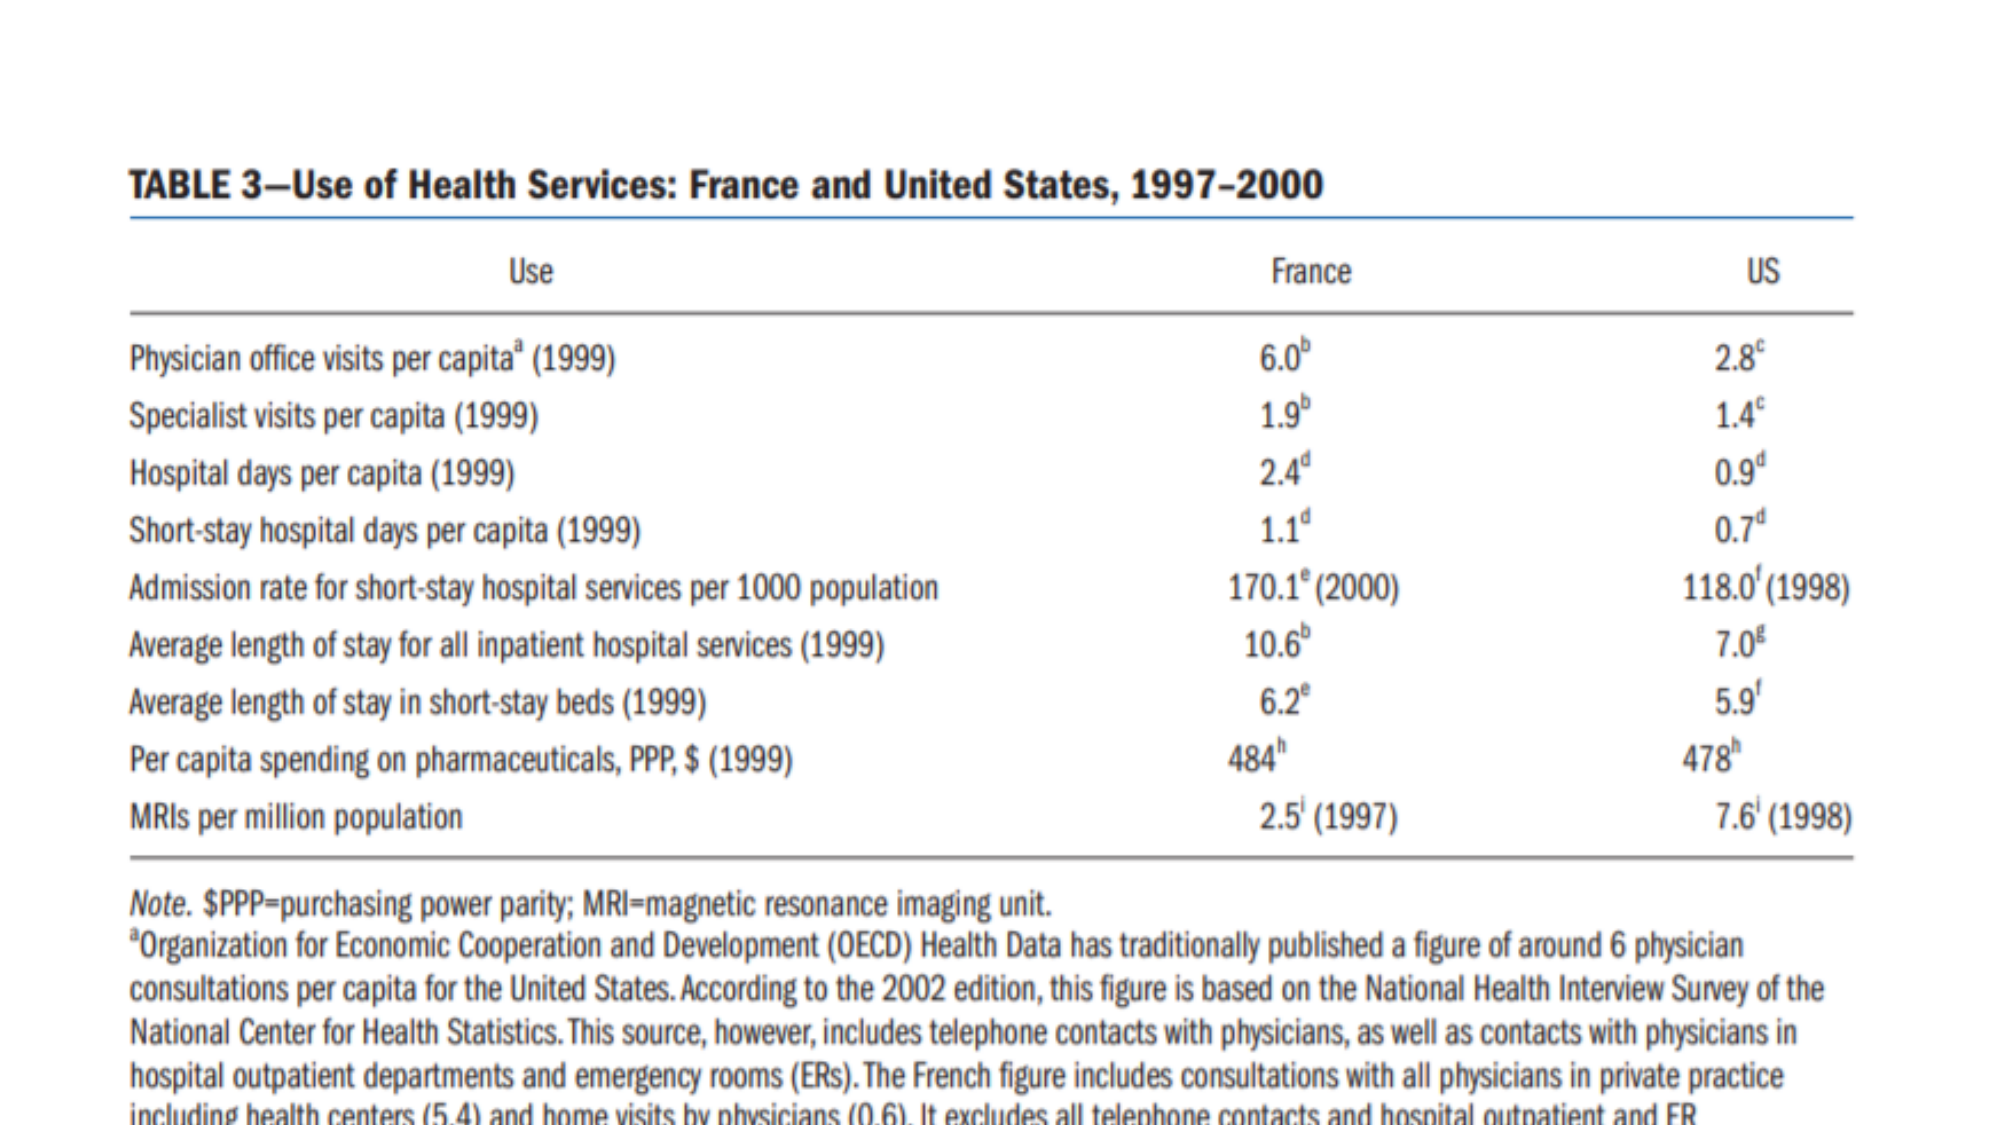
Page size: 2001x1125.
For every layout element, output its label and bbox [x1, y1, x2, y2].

picture [117, 146, 1863, 1125]
